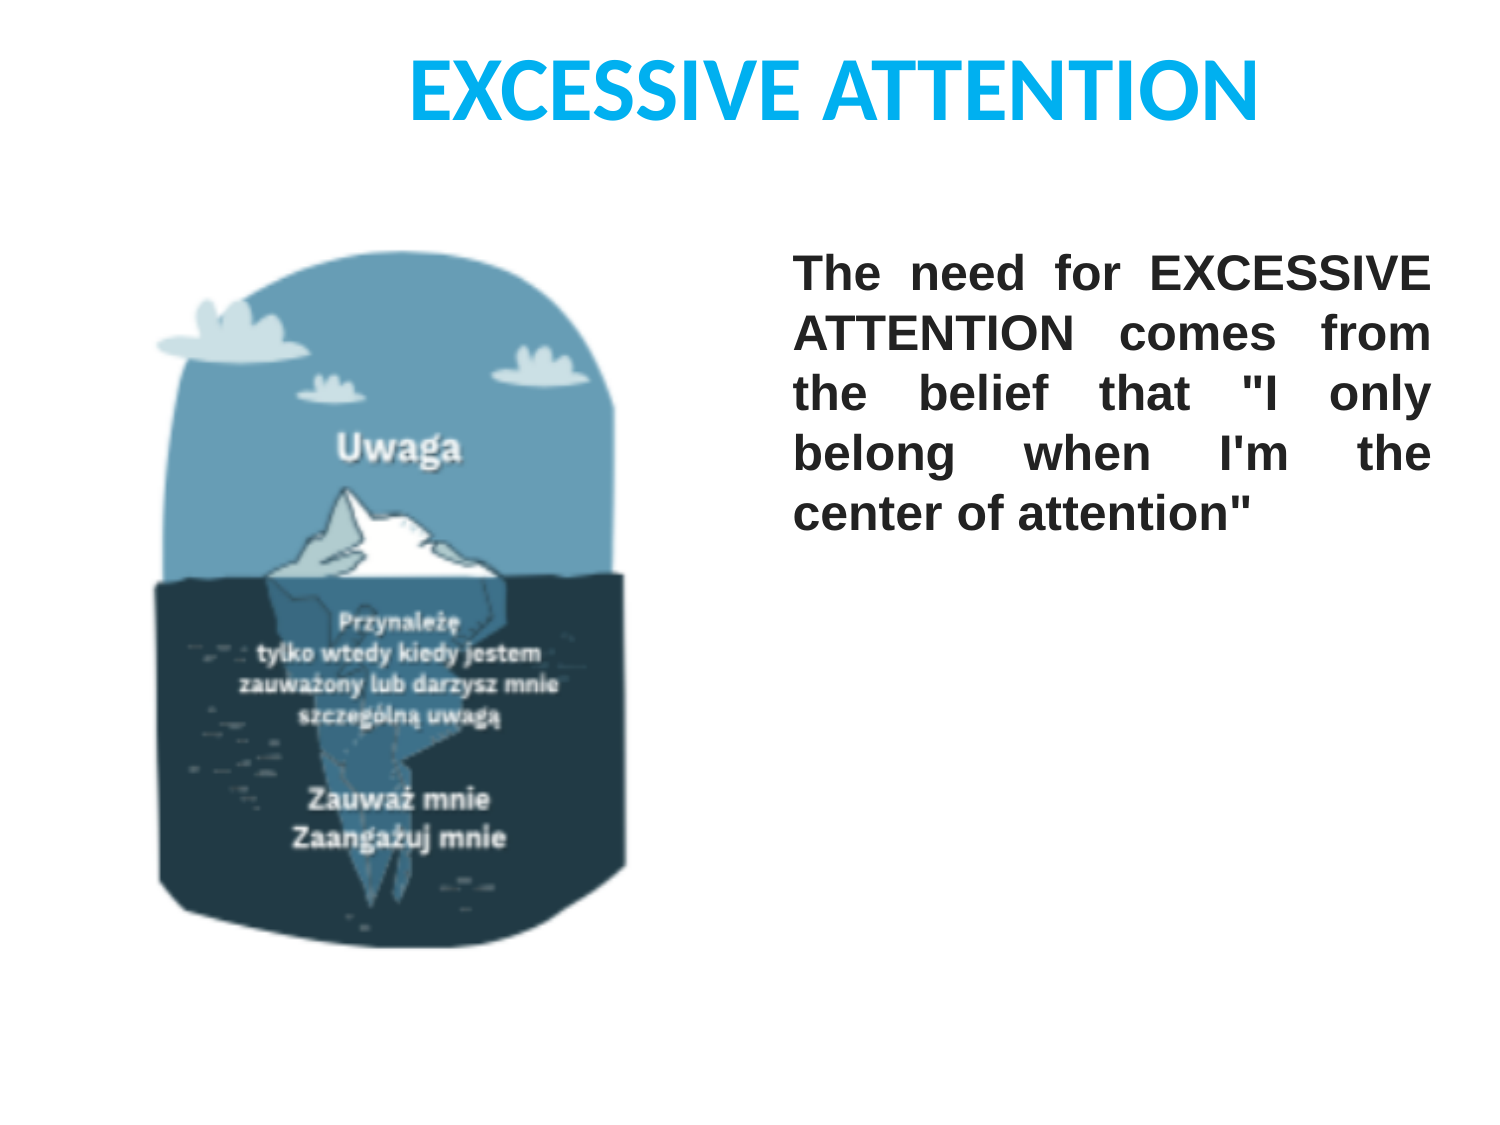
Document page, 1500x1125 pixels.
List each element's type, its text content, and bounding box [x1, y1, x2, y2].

text_box The need for EXCESSIVE ATTENTION comes from the belief that "I only belong when I'm the center of attention" [777, 232, 1447, 548]
title EXCESSIVE ATTENTION [265, 45, 1425, 233]
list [0, 160, 670, 1024]
